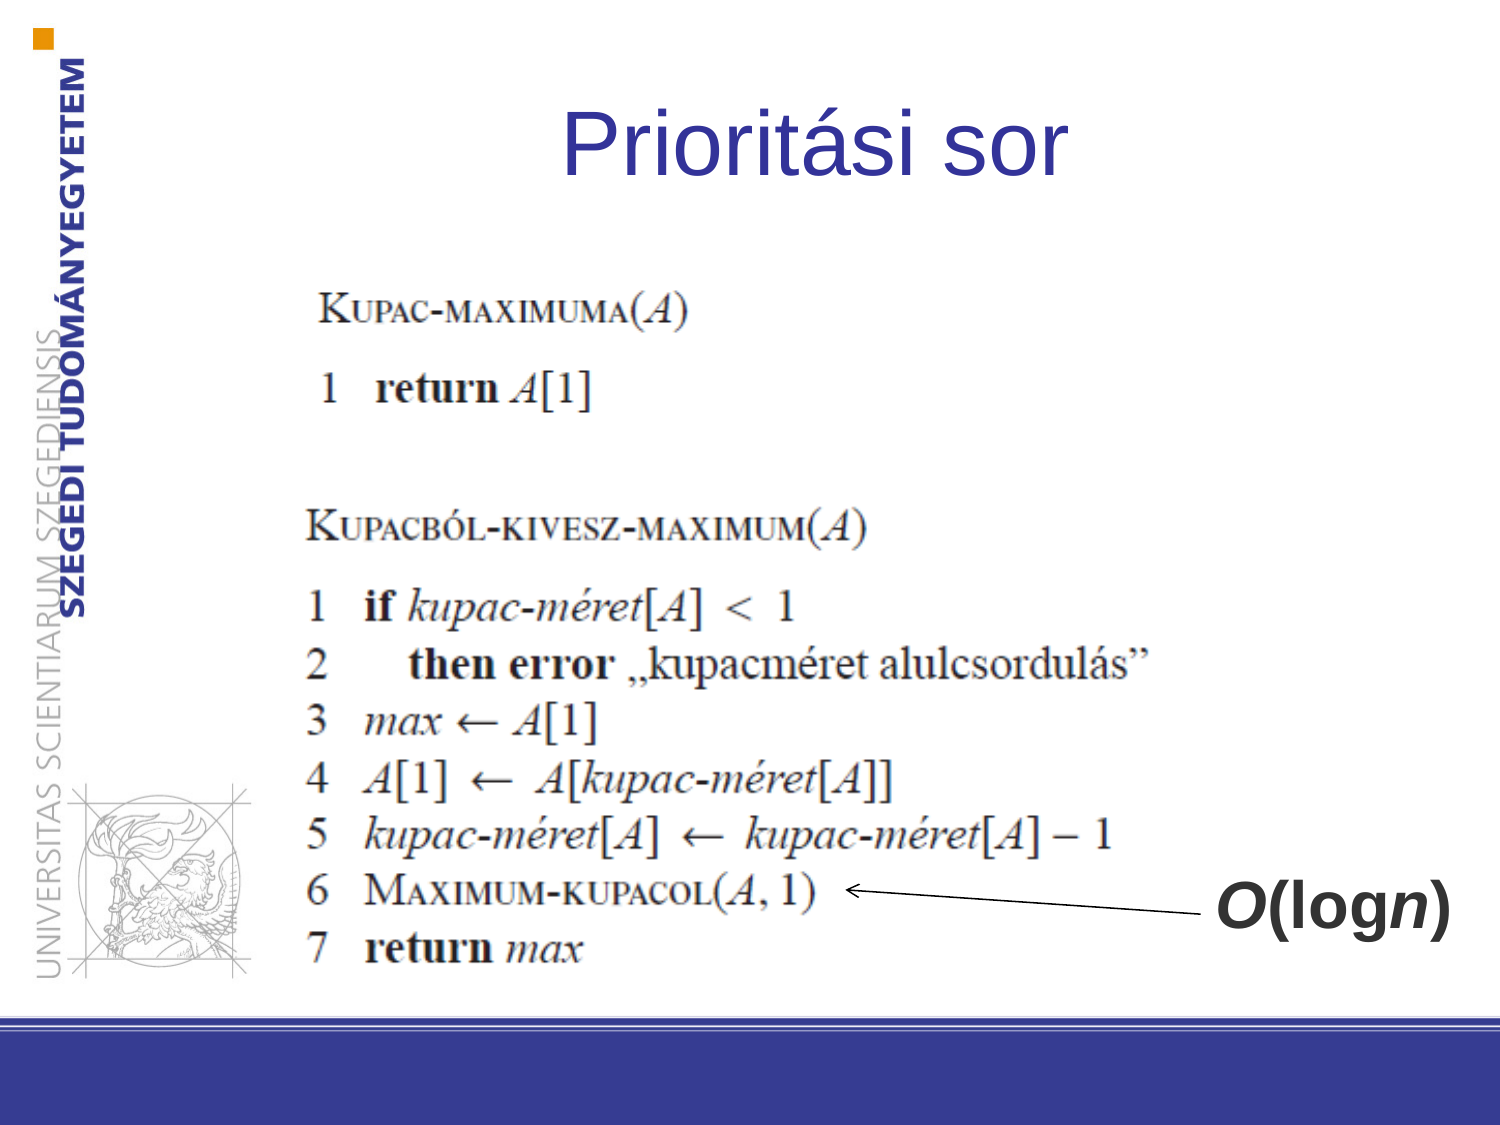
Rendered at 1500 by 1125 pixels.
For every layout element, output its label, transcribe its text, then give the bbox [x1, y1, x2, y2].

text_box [844, 889, 1201, 915]
list O(logn) [1229, 574, 1474, 988]
picture [0, 0, 1500, 1125]
title Prioritási sor [206, 45, 1425, 233]
